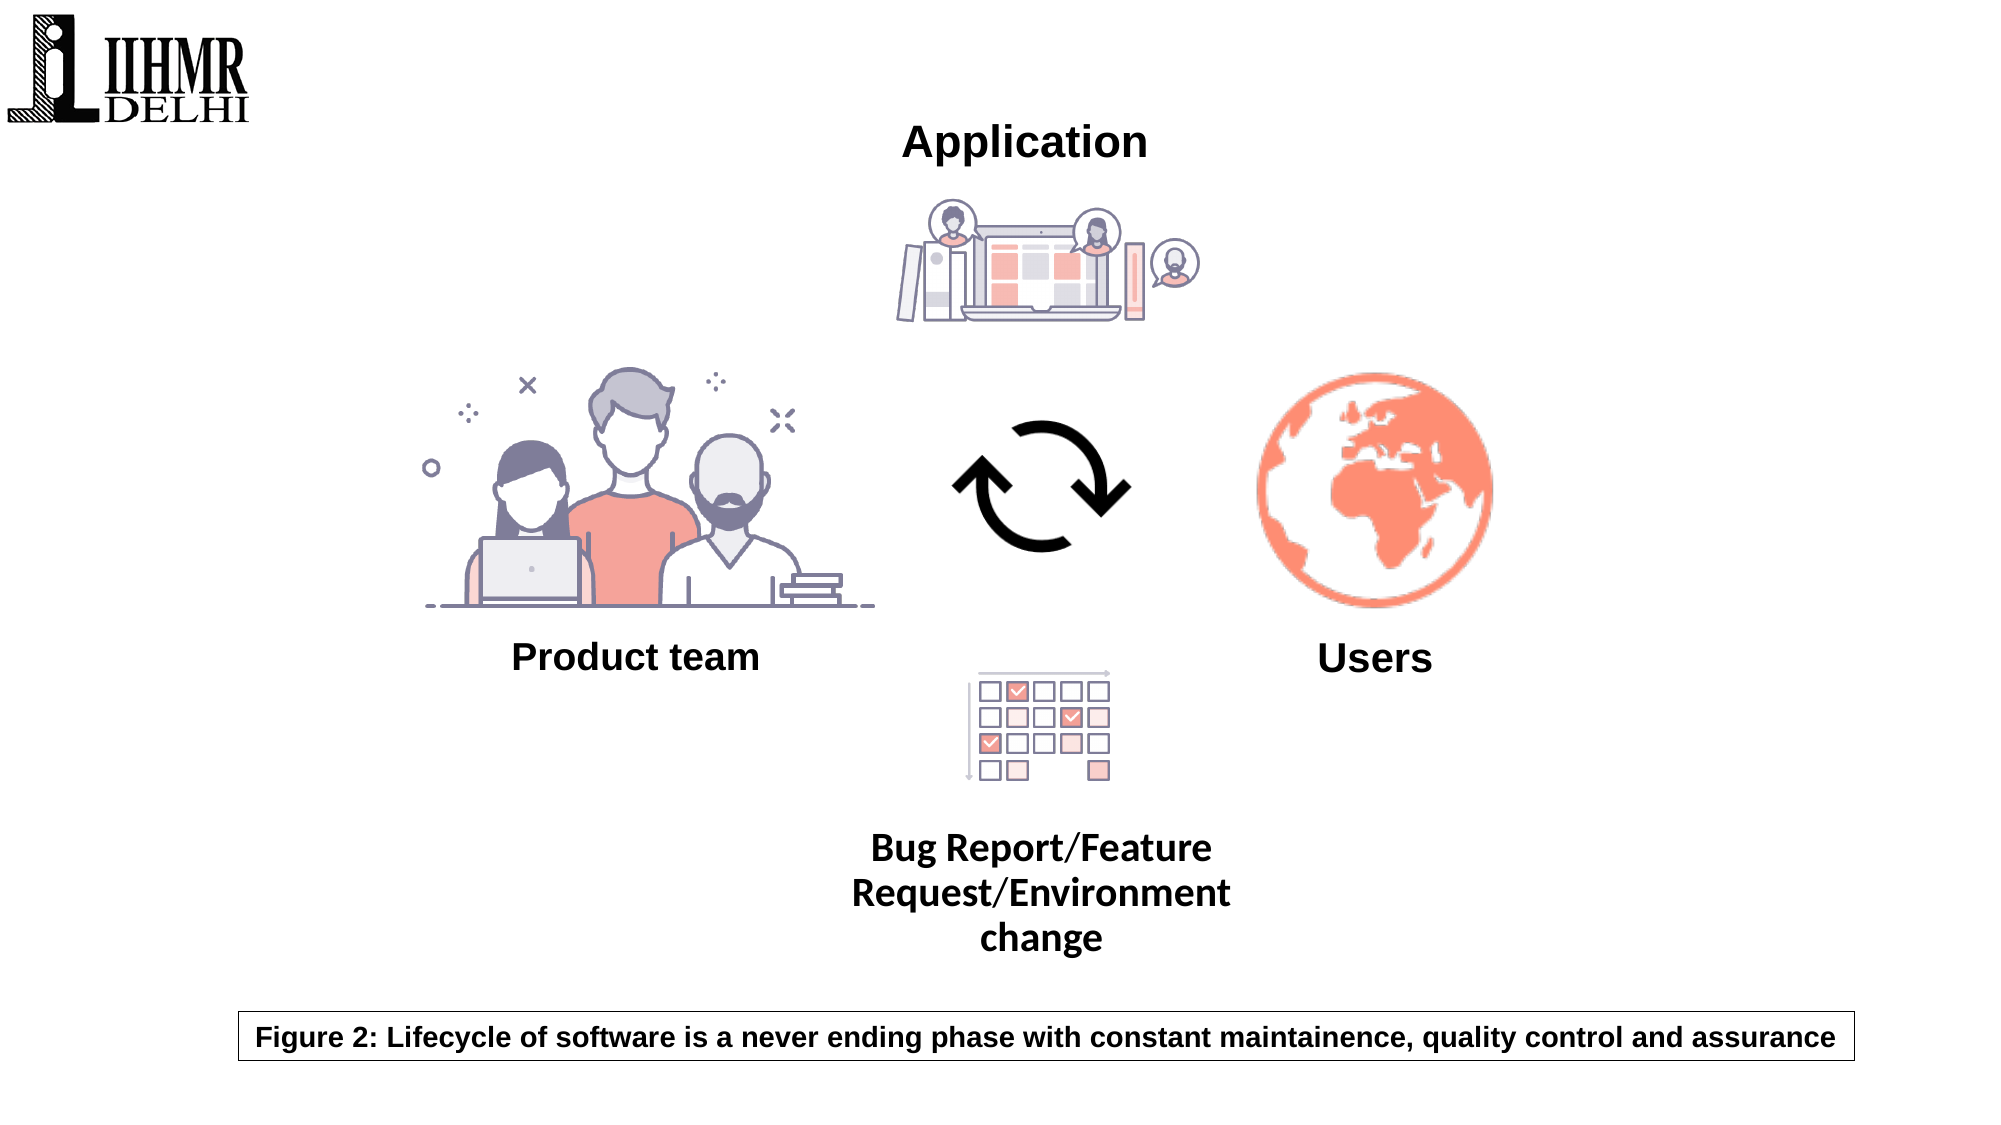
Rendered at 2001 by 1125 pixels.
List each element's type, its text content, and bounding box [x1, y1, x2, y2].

list Bug Report/Feature Request/Environment change [834, 818, 1249, 927]
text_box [341, 110, 1519, 806]
picture [7, 11, 266, 124]
text_box Figure 2: Lifecycle of software is a never ending phase with constant maintainence, quality control and assurance [238, 1011, 1855, 1061]
